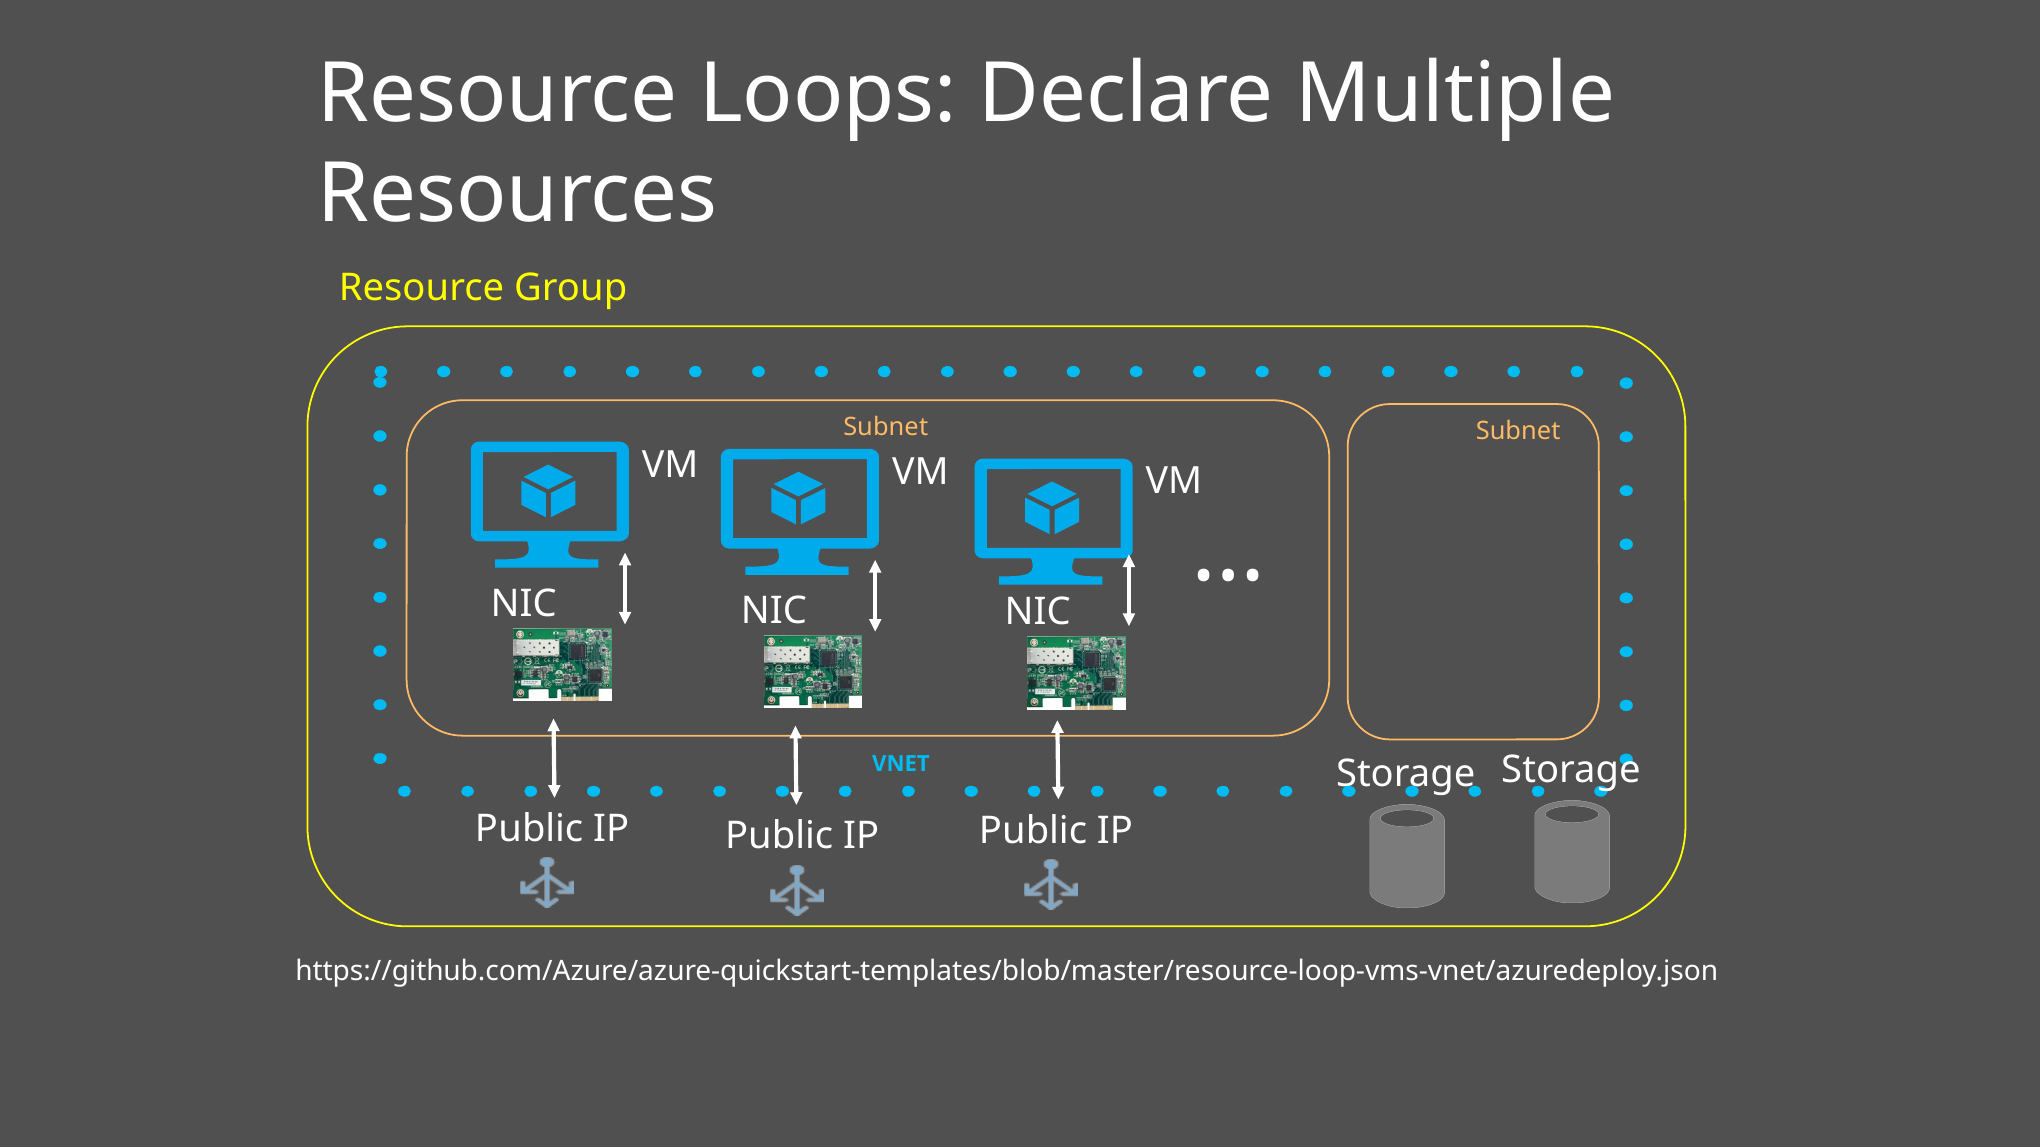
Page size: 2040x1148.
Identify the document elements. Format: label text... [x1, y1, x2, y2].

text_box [364, 357, 1639, 802]
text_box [968, 797, 1144, 911]
text_box Resource Loops: Declare Multiple Resources [294, 32, 1748, 171]
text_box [714, 803, 891, 916]
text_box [1325, 802, 1487, 908]
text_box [1347, 403, 1600, 740]
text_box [307, 254, 1686, 927]
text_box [727, 577, 862, 709]
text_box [990, 579, 1126, 710]
text_box https://github.com/Azure/azure-quickstart-templates/blob/master/resource-loop-vms-vnet/azuredeploy.json [280, 945, 1762, 994]
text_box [968, 448, 1237, 585]
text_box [464, 795, 641, 909]
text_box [714, 439, 983, 576]
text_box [1490, 736, 1652, 904]
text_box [476, 570, 612, 702]
